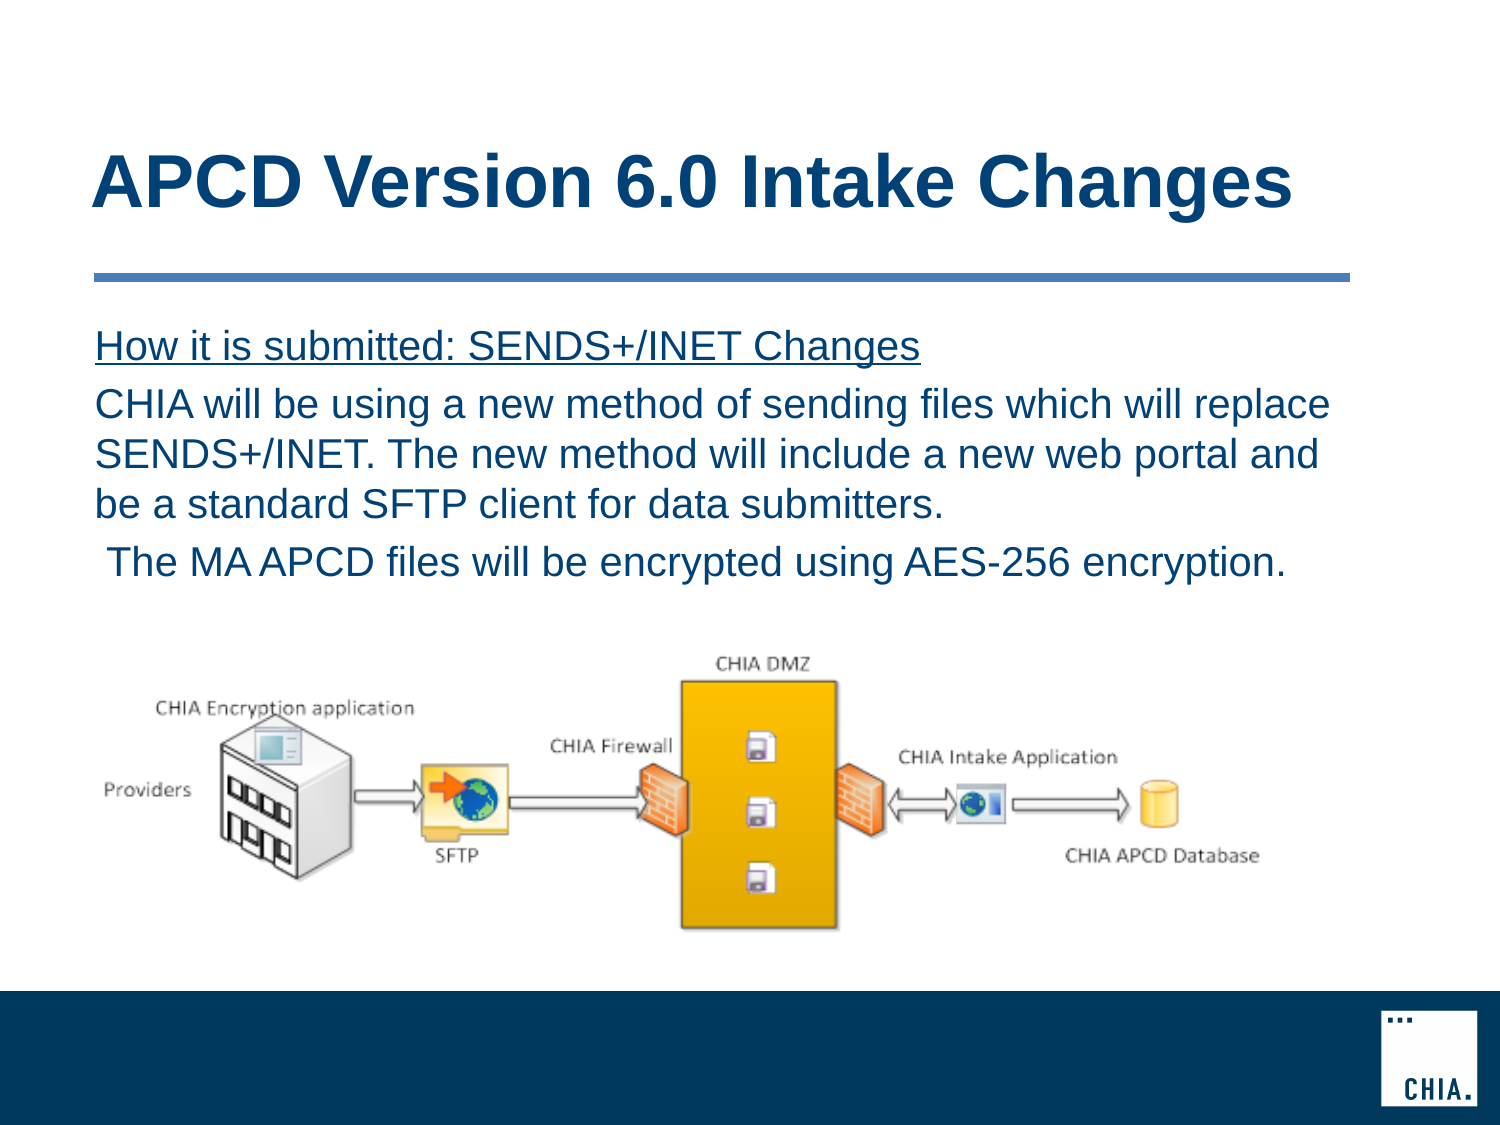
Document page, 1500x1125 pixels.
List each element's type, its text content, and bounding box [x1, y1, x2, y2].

picture [0, 991, 1500, 1125]
title APCD Version 6.0 Intake Changes [75, 93, 1351, 261]
picture [94, 647, 1290, 935]
subtitle How it is submitted: SENDS+/INET Changes CHIA will be using a new method of sending files which will replace SENDS+/INET. The new method will include a new web portal and be a standard SFTP client for data submitters. The MA APCD files will be encrypted using AES-256 encryption. [79, 310, 1353, 987]
